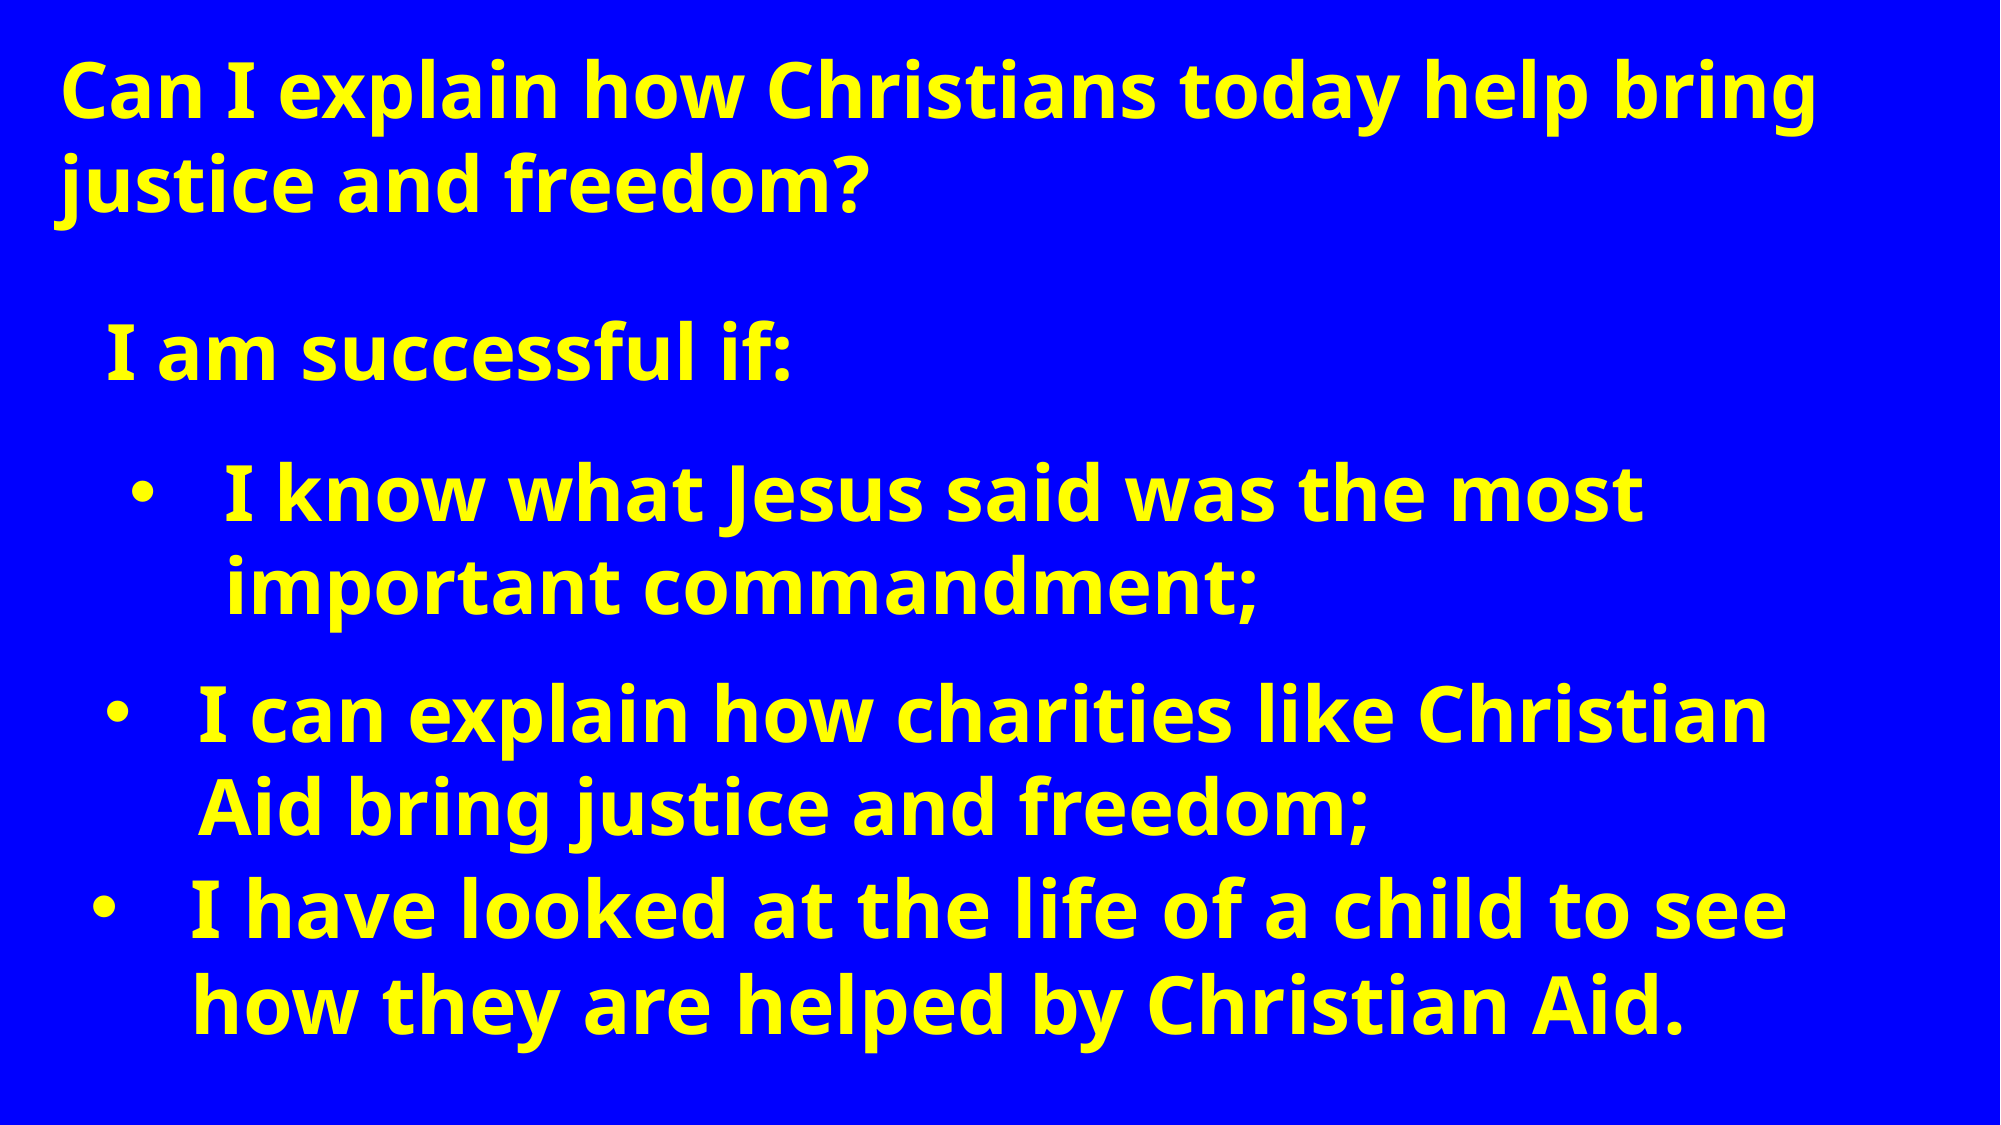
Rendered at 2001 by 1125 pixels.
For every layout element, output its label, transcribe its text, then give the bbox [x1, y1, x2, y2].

text_box I have looked at the life of a child to see how they are helped by Christian Aid. [70, 847, 1953, 1025]
text_box I know what Jesus said was the most important commandment; [104, 433, 2000, 596]
text_box I can explain how charities like Christian Aid bring justice and freedom; [78, 654, 1875, 832]
text_box Can I explain how Christians today help bring justice and freedom? [39, 30, 1914, 127]
text_box I am successful if: [86, 292, 1315, 389]
